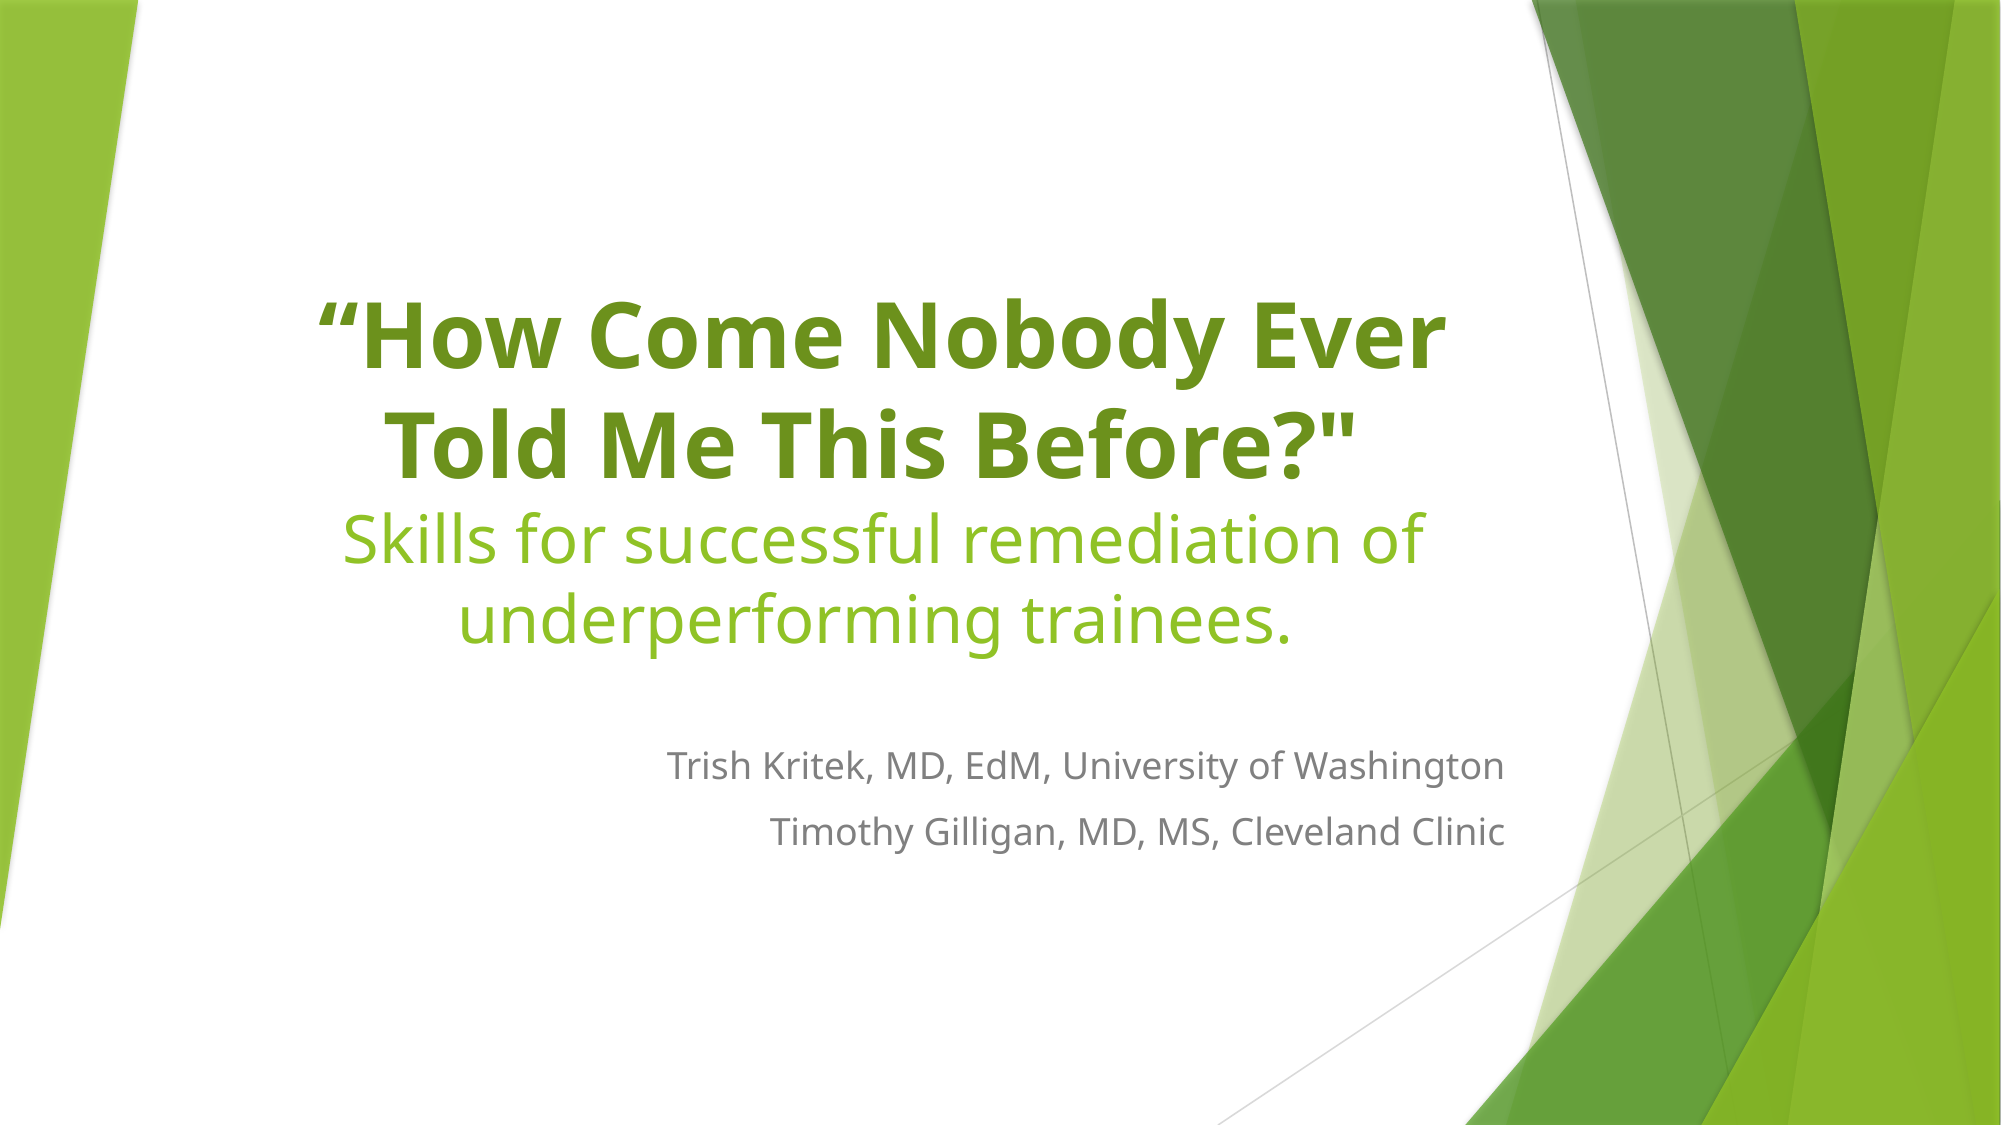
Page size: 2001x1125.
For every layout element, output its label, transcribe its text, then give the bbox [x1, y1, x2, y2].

title “How Come Nobody Ever Told Me This Before?" Skills for successful remediation of underperforming trainees. [247, 394, 1522, 665]
subtitle Trish Kritek, MD, EdM, University of Washington Timothy Gilligan, MD, MS, Cleveland Clinic [247, 734, 1522, 915]
